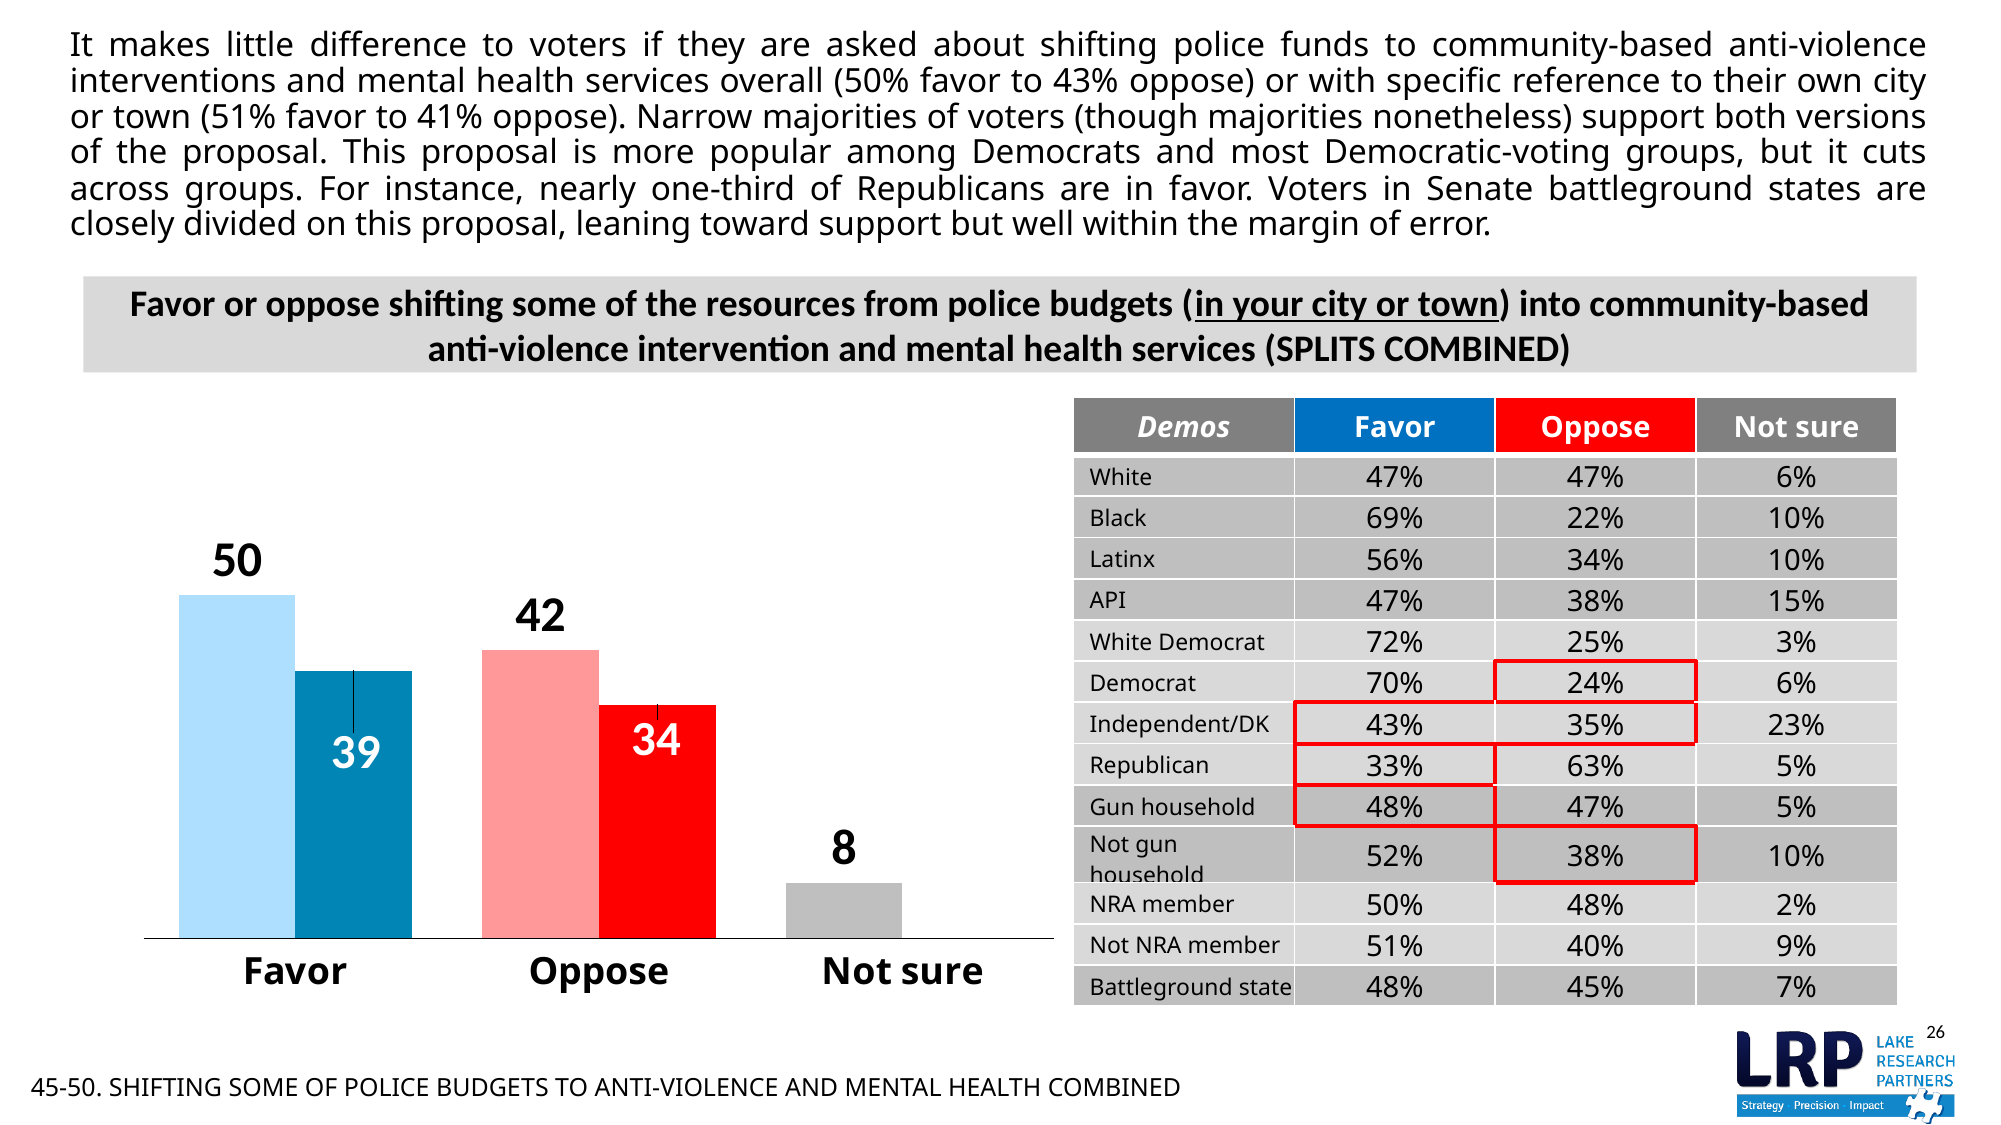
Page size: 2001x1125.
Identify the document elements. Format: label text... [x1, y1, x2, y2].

table_cell White [1074, 458, 1294, 495]
table_cell 47% [1496, 458, 1695, 495]
table_cell 6% [1697, 458, 1897, 495]
table_cell 22% [1496, 497, 1695, 537]
table_cell 25% [1496, 621, 1695, 659]
text_box 45-50. SHIFTING SOME OF POLICE BUDGETS TO ANTI-VIOLENCE AND MENTAL HEALTH COMBINED [16, 1064, 1728, 1109]
table_cell 48% [1295, 966, 1494, 1005]
table_cell 47% [1295, 580, 1494, 619]
table_header Demos [1074, 398, 1294, 452]
table_cell 50% [1295, 883, 1494, 923]
table_cell Democrat [1074, 662, 1294, 701]
chart [140, 330, 1055, 1087]
table_cell Battleground state [1074, 966, 1294, 1005]
table_cell NRA member [1074, 883, 1294, 923]
table_cell 2% [1697, 883, 1897, 923]
table_cell 5% [1697, 744, 1897, 784]
table_header Favor [1295, 398, 1494, 452]
table_cell Republican [1074, 744, 1293, 784]
table_cell 38% [1497, 828, 1694, 880]
picture [1735, 1030, 1958, 1125]
table_cell 24% [1497, 663, 1694, 700]
table_cell 9% [1697, 925, 1897, 964]
table_cell Not NRA member [1074, 925, 1294, 964]
table_cell Black [1074, 497, 1294, 537]
table_cell 10% [1697, 538, 1897, 578]
table_cell 51% [1295, 925, 1494, 964]
text_box Favor or oppose shifting some of the resources from police budgets (in your city or town) into community-based anti-violence intervention and mental health services (SPLITS COMBINED) [83, 276, 1917, 373]
table_cell 34% [1496, 538, 1695, 578]
table_cell 70% [1295, 662, 1493, 700]
table_cell 63% [1497, 746, 1695, 784]
table_header Oppose [1496, 398, 1695, 452]
table_cell Latinx [1074, 538, 1294, 578]
table_cell White Democrat [1074, 621, 1294, 660]
table_cell 38% [1496, 580, 1695, 619]
table_cell 56% [1295, 538, 1494, 578]
table_cell 40% [1496, 925, 1695, 964]
table_cell 10% [1698, 827, 1897, 882]
table_cell 35% [1496, 704, 1694, 742]
table_cell 47% [1295, 458, 1494, 495]
table_cell 52% [1295, 828, 1493, 882]
table_cell 48% [1297, 787, 1493, 824]
table_cell 23% [1698, 703, 1897, 743]
table_cell 7% [1697, 966, 1897, 1005]
table_cell 43% [1297, 704, 1494, 742]
table_cell 10% [1697, 497, 1897, 537]
table_cell 15% [1697, 580, 1897, 619]
table_cell 47% [1497, 786, 1695, 824]
table_cell Gun household [1074, 786, 1293, 825]
table_cell Independent/DK [1074, 703, 1293, 743]
table_cell 72% [1295, 621, 1494, 660]
table_cell Not gun household [1074, 827, 1294, 882]
table_header Not sure [1697, 398, 1896, 452]
table_cell 45% [1496, 966, 1695, 1005]
table_cell 48% [1496, 885, 1695, 923]
table_cell 69% [1295, 497, 1494, 537]
table_cell 33% [1297, 746, 1493, 783]
table_cell API [1074, 580, 1294, 619]
table_cell 6% [1698, 662, 1897, 701]
table_cell 3% [1697, 621, 1897, 660]
title It makes little difference to voters if they are asked about shifting police funds to community-based anti-violence interventions and mental health services overall (50% favor to 43% oppose) or with specific reference to their own city or town (51% favor to 41% oppose). Narrow majorities of voters (though majorities nonetheless) support both versions of the proposal. This proposal is more popular among Democrats and most Democratic-voting groups, but it cuts across groups. For instance, nearly one-third of Republicans are in favor. Voters in Senate battleground states are closely divided on this proposal, leaning toward support but well within the margin of error. [54, 26, 1945, 245]
table_cell 5% [1697, 786, 1897, 825]
